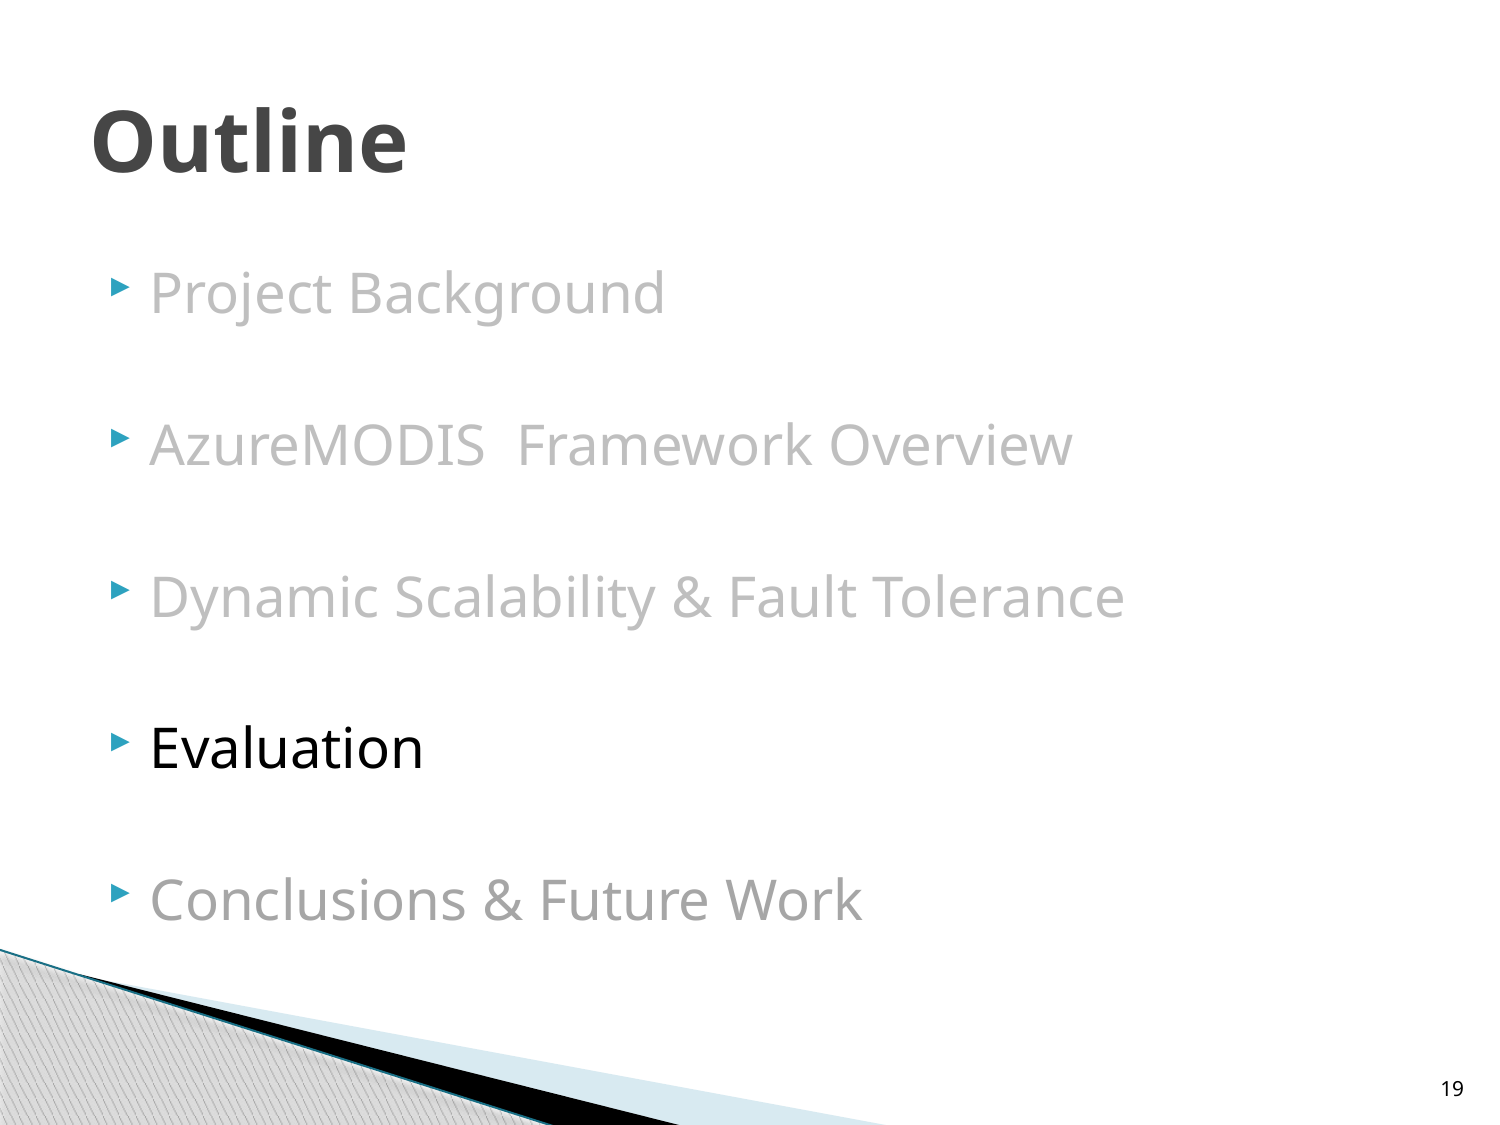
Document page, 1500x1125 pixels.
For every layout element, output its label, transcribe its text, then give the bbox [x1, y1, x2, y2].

slide_number 19 [1418, 1051, 1479, 1112]
list Project Background AzureMODIS Framework Overview Dynamic Scalability & Fault Tolerance Evaluation Conclusions & Future Work [74, 249, 1426, 986]
title Outline [75, 45, 1425, 233]
